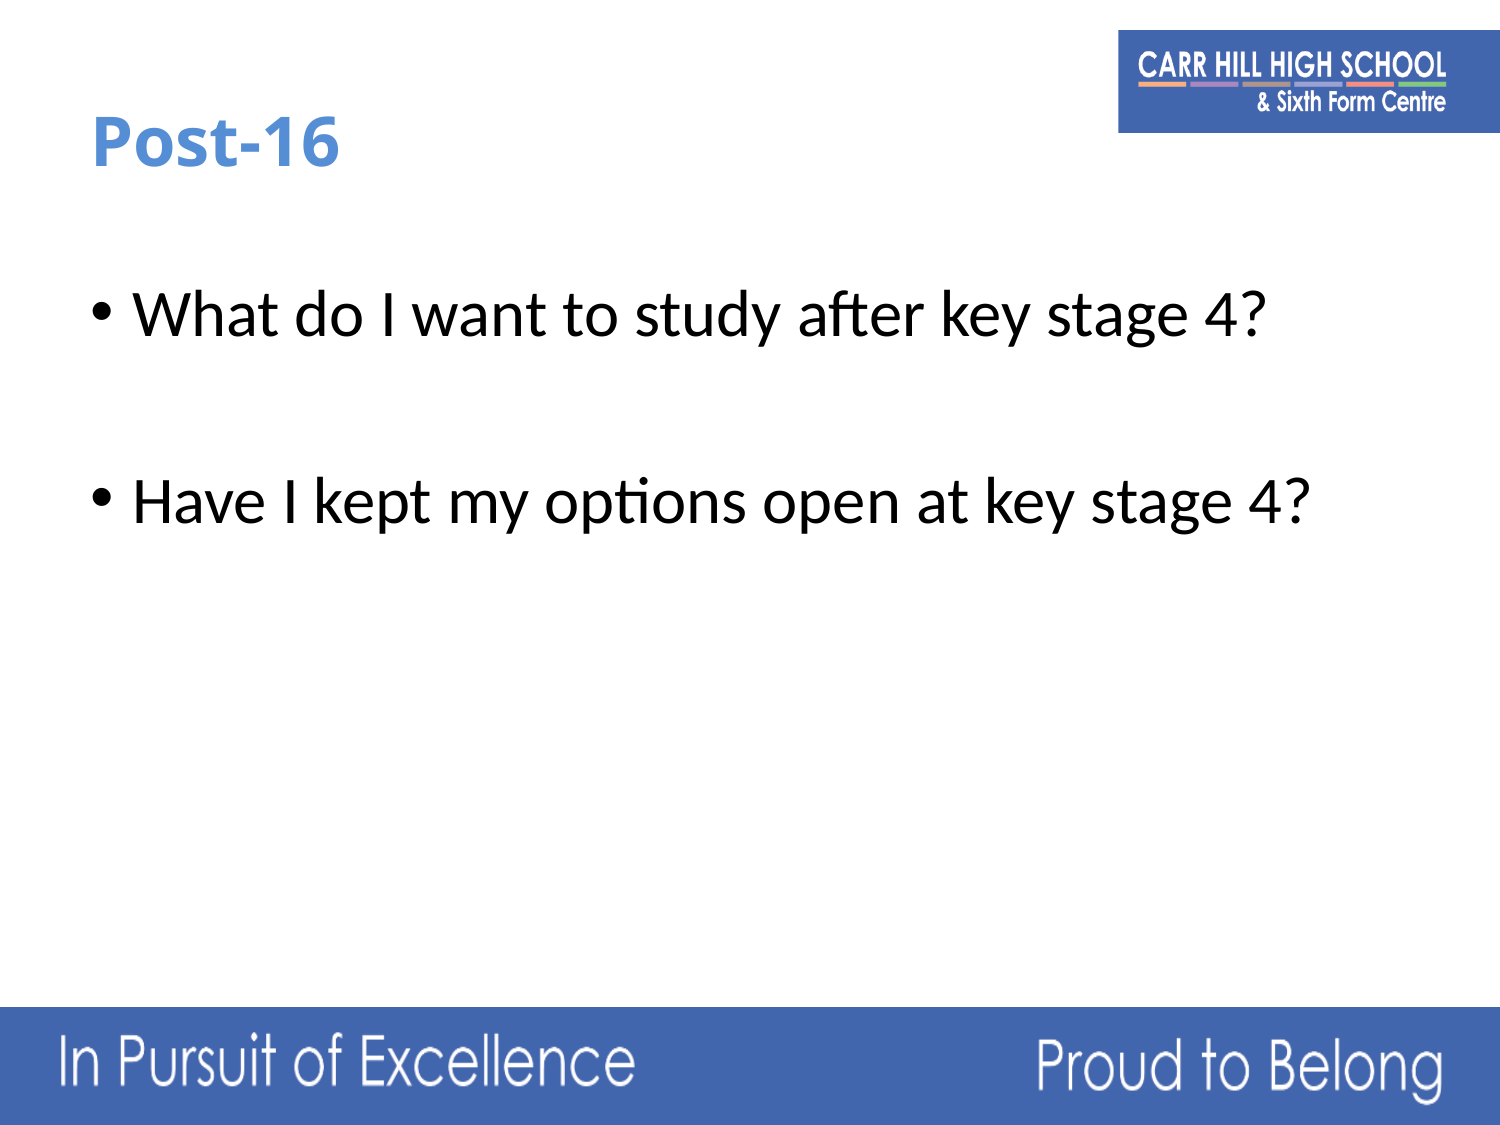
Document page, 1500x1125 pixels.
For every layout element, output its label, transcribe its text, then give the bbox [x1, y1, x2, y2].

picture [0, 1007, 1500, 1125]
title Post-16 [75, 45, 1425, 233]
picture [1118, 30, 1500, 133]
list What do I want to study after key stage 4? Have I kept my options open at key stage 4? [75, 262, 1425, 811]
